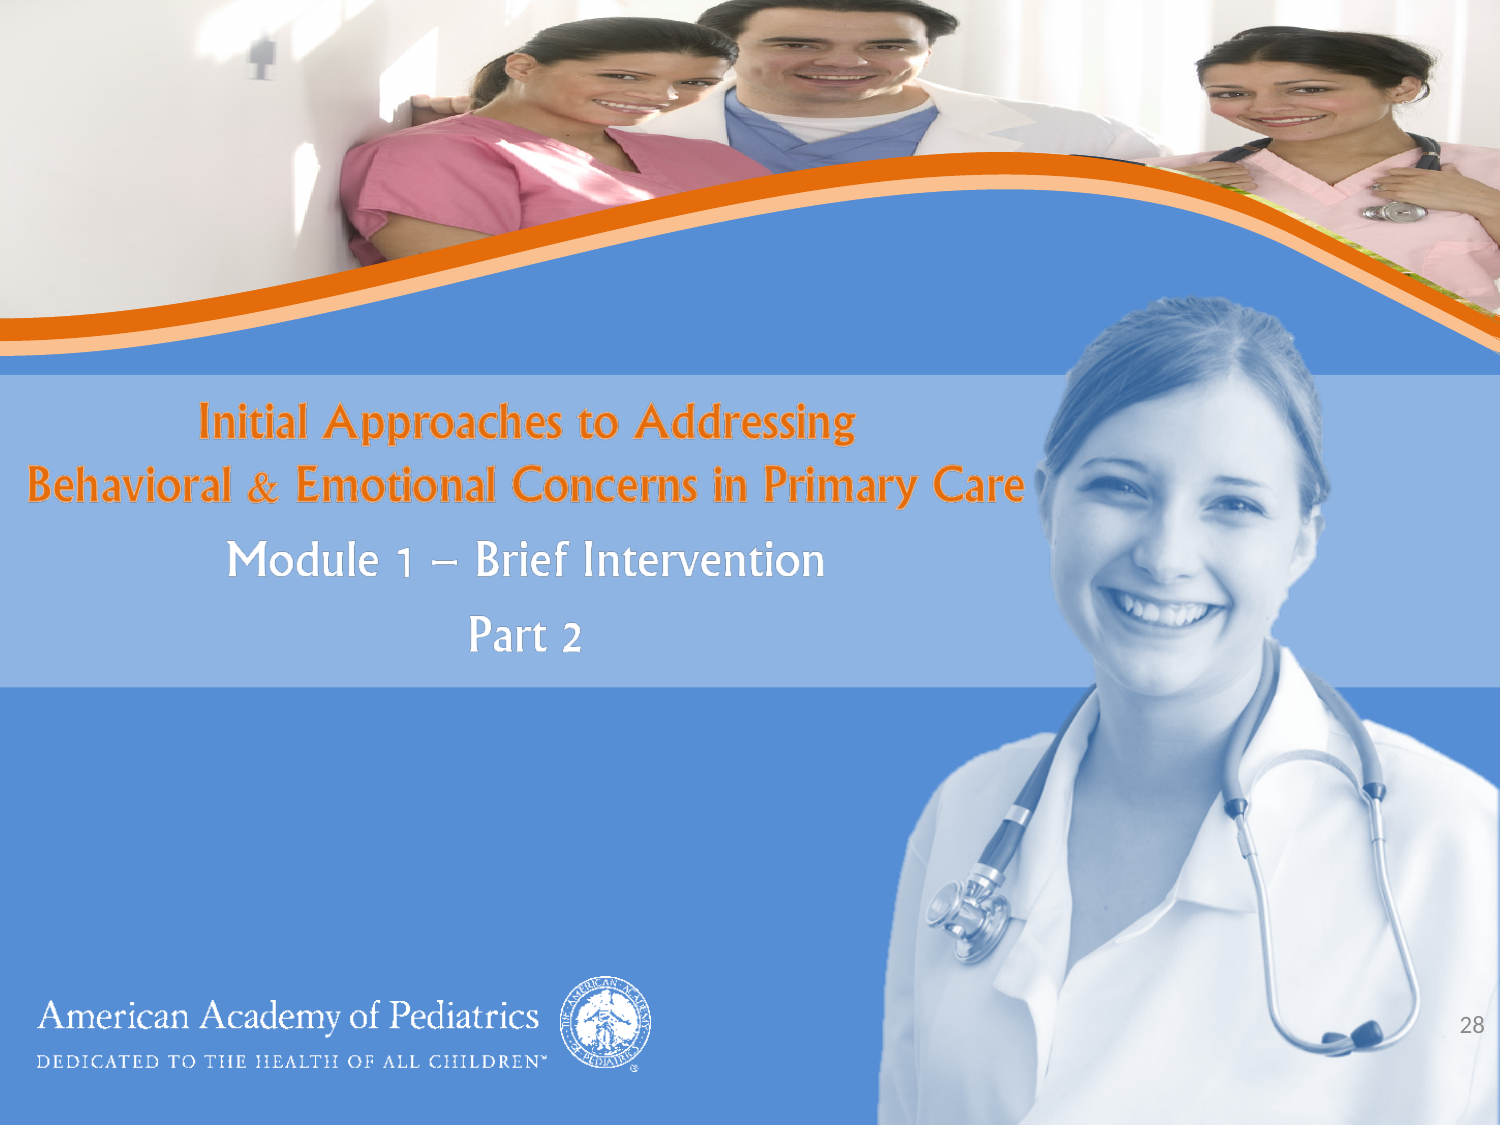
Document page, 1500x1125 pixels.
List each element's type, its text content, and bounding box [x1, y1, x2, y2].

picture [0, 0, 1500, 324]
picture [37, 976, 652, 1072]
picture [0, 385, 1051, 701]
slide_number 28 [1149, 993, 1500, 1054]
